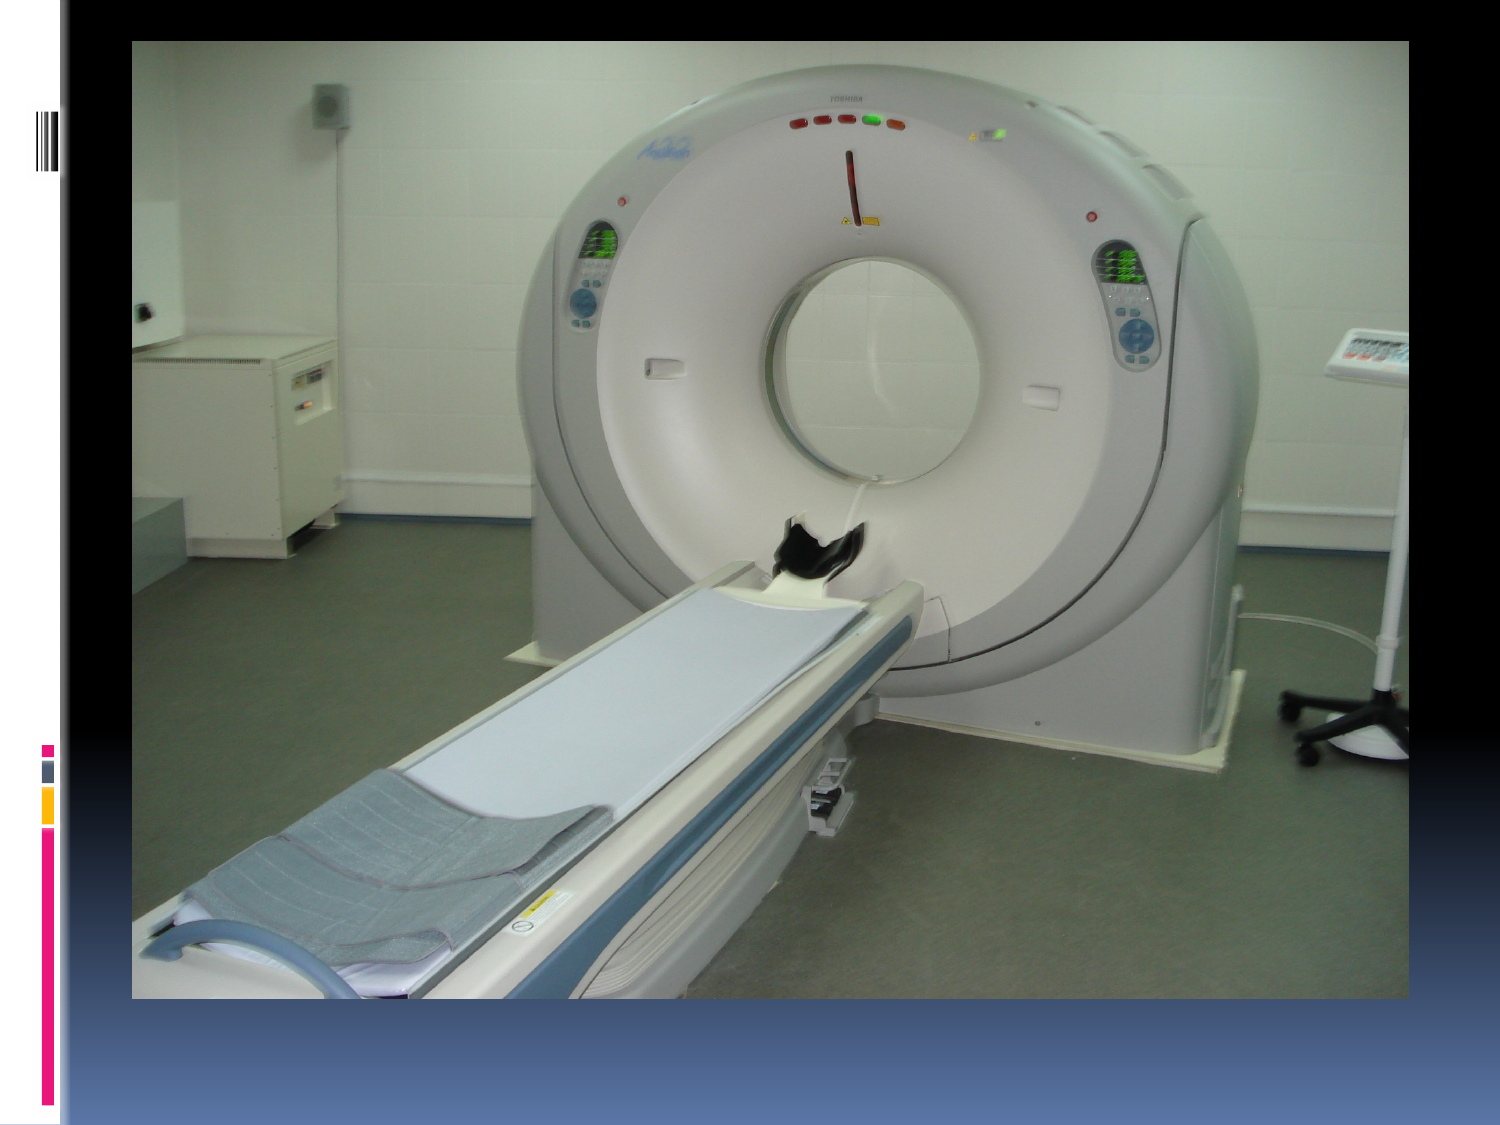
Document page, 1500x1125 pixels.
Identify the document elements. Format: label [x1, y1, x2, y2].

picture [131, 41, 1409, 999]
